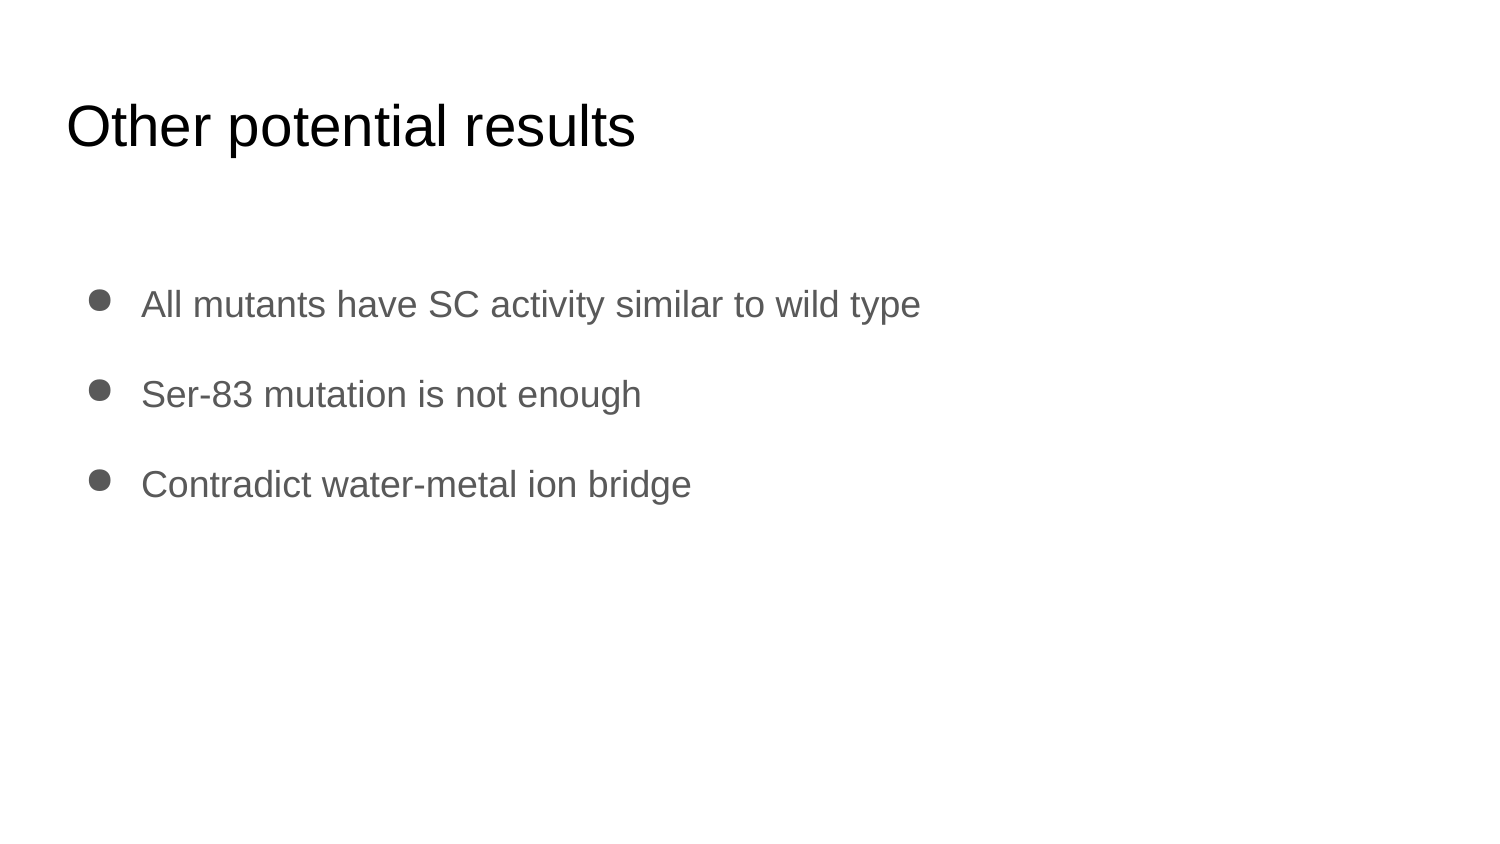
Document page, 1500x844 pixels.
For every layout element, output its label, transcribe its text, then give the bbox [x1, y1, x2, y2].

list All mutants have SC activity similar to wild type Ser-83 mutation is not enough Contradict water-metal ion bridge [51, 141, 1449, 703]
title Other potential results [51, 72, 1449, 141]
